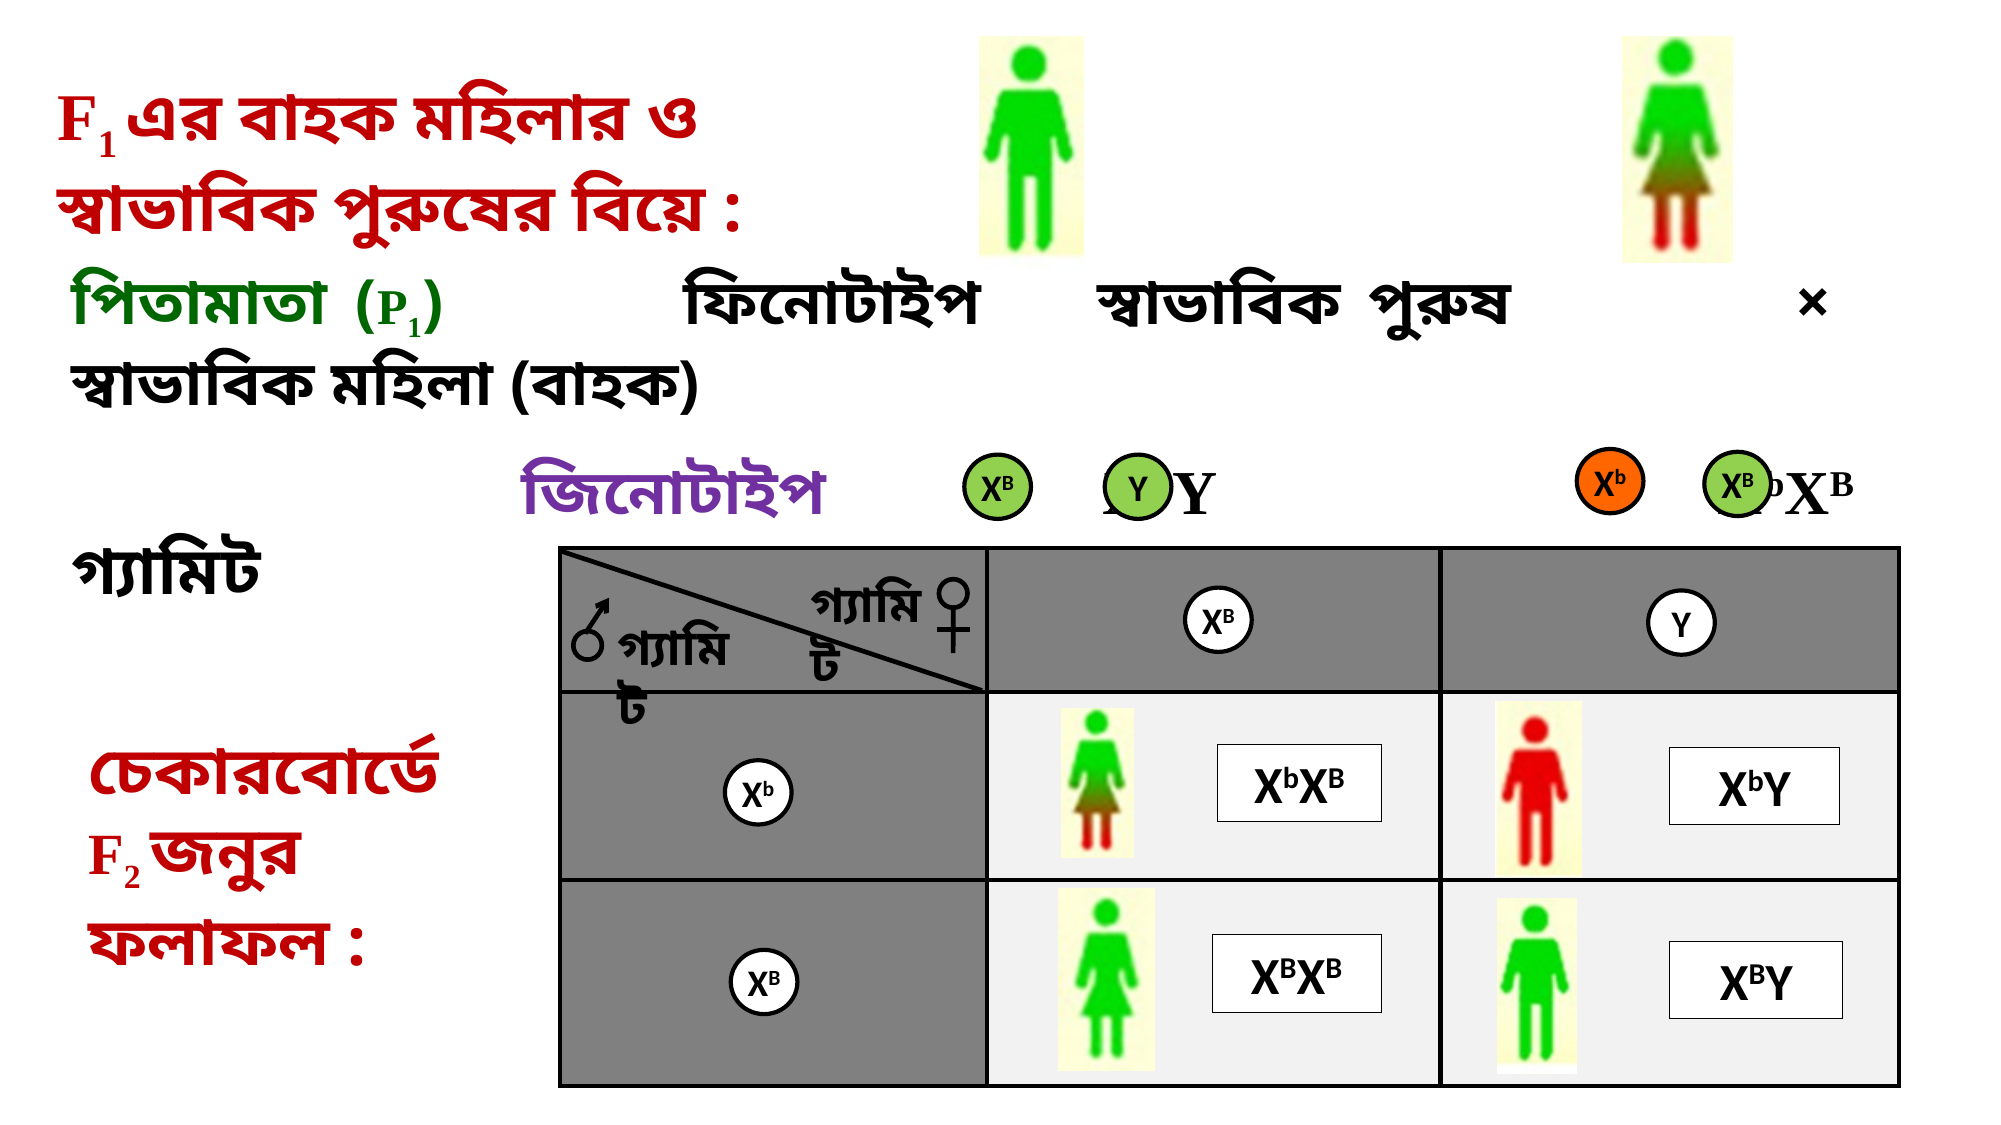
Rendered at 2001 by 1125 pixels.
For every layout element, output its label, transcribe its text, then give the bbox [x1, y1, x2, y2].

text_box XBXB [1212, 934, 1382, 1013]
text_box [560, 550, 983, 691]
text_box XbY [1669, 747, 1840, 825]
text_box XBY [1669, 941, 1843, 1019]
text_box XB [1182, 585, 1254, 655]
text_box XB [728, 947, 800, 1017]
text_box Xb [722, 758, 794, 827]
picture [1495, 701, 1583, 878]
table_cell [562, 882, 985, 1084]
text_box XbXB [1217, 744, 1382, 822]
picture [1061, 707, 1134, 858]
text_box XB [962, 452, 1034, 522]
text_box F1 এর বাহক মহিলার ও স্বাভাবিক পুরুষের বিয়ে : [42, 66, 875, 253]
table_header [989, 550, 1438, 690]
table_cell [989, 694, 1438, 878]
table_cell [1443, 882, 1897, 1084]
picture [1058, 888, 1155, 1071]
picture [1496, 897, 1577, 1074]
text_box Xb [1574, 446, 1646, 516]
table_cell [562, 695, 985, 878]
text_box চেকারবোর্ডে F2 জনুর ফলাফল : [73, 720, 493, 986]
picture [978, 36, 1085, 269]
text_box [936, 578, 971, 654]
text_box Y [1646, 588, 1717, 657]
text_box পিতামাতা (P1) ফিনোটাইপ স্বাভাবিক পুরুষ × স্বাভাবিক মহিলা (বাহক) জিনোটাইপ XBY XbXB গ্যামিট [57, 180, 1960, 616]
text_box গ্যামিট [602, 699, 753, 743]
text_box Y [1102, 452, 1174, 522]
text_box XB [1702, 449, 1774, 519]
table_cell [989, 882, 1438, 1084]
table_header [1443, 550, 1897, 690]
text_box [573, 597, 610, 660]
table_cell [1443, 694, 1897, 878]
picture [1622, 36, 1733, 263]
